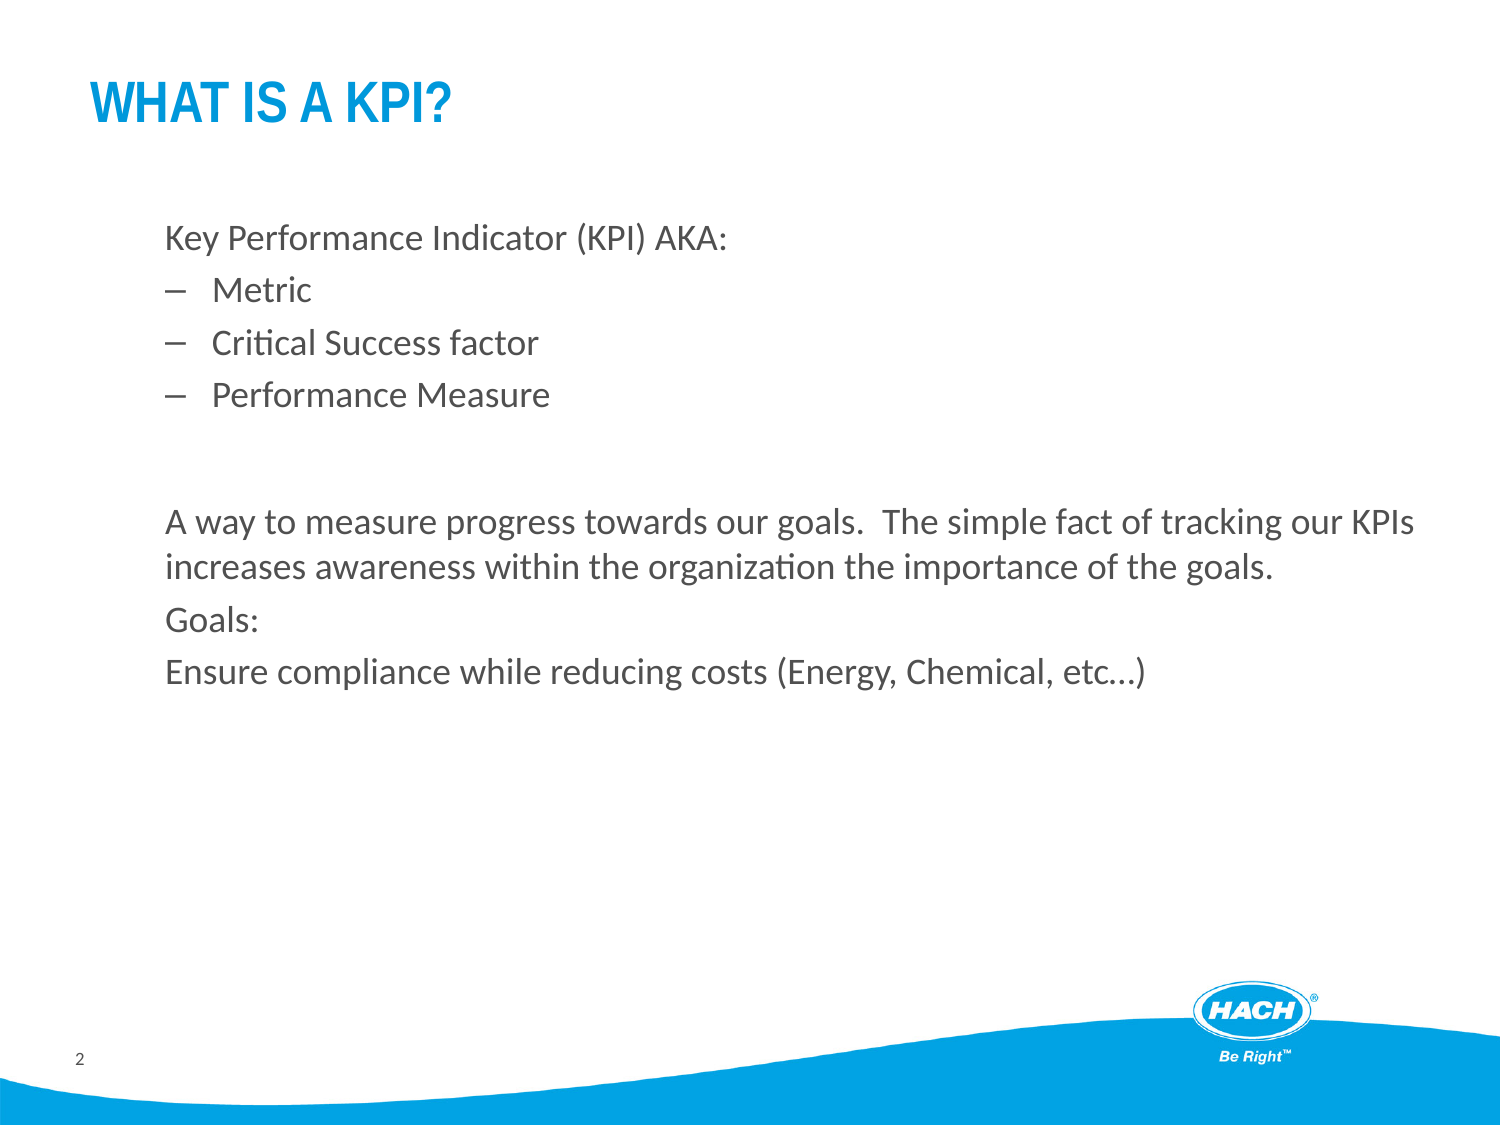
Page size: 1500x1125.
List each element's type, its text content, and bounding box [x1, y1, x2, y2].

slide_number 2 [75, 1028, 139, 1088]
list Key Performance Indicator (KPI) AKA: Metric Critical Success factor Performance Measure A way to measure progress towards our goals. The simple fact of tracking our KPIs increases awareness within the organization the importance of the goals. Goals: Ensure compliance while reducing costs (Energy, Chemical, etc…) [75, 205, 1447, 988]
title What is a kpi? [75, 13, 1425, 185]
picture [1220, 1051, 1238, 1061]
picture [0, 0, 1500, 1105]
picture [1244, 1051, 1252, 1061]
picture [1259, 1057, 1265, 1064]
